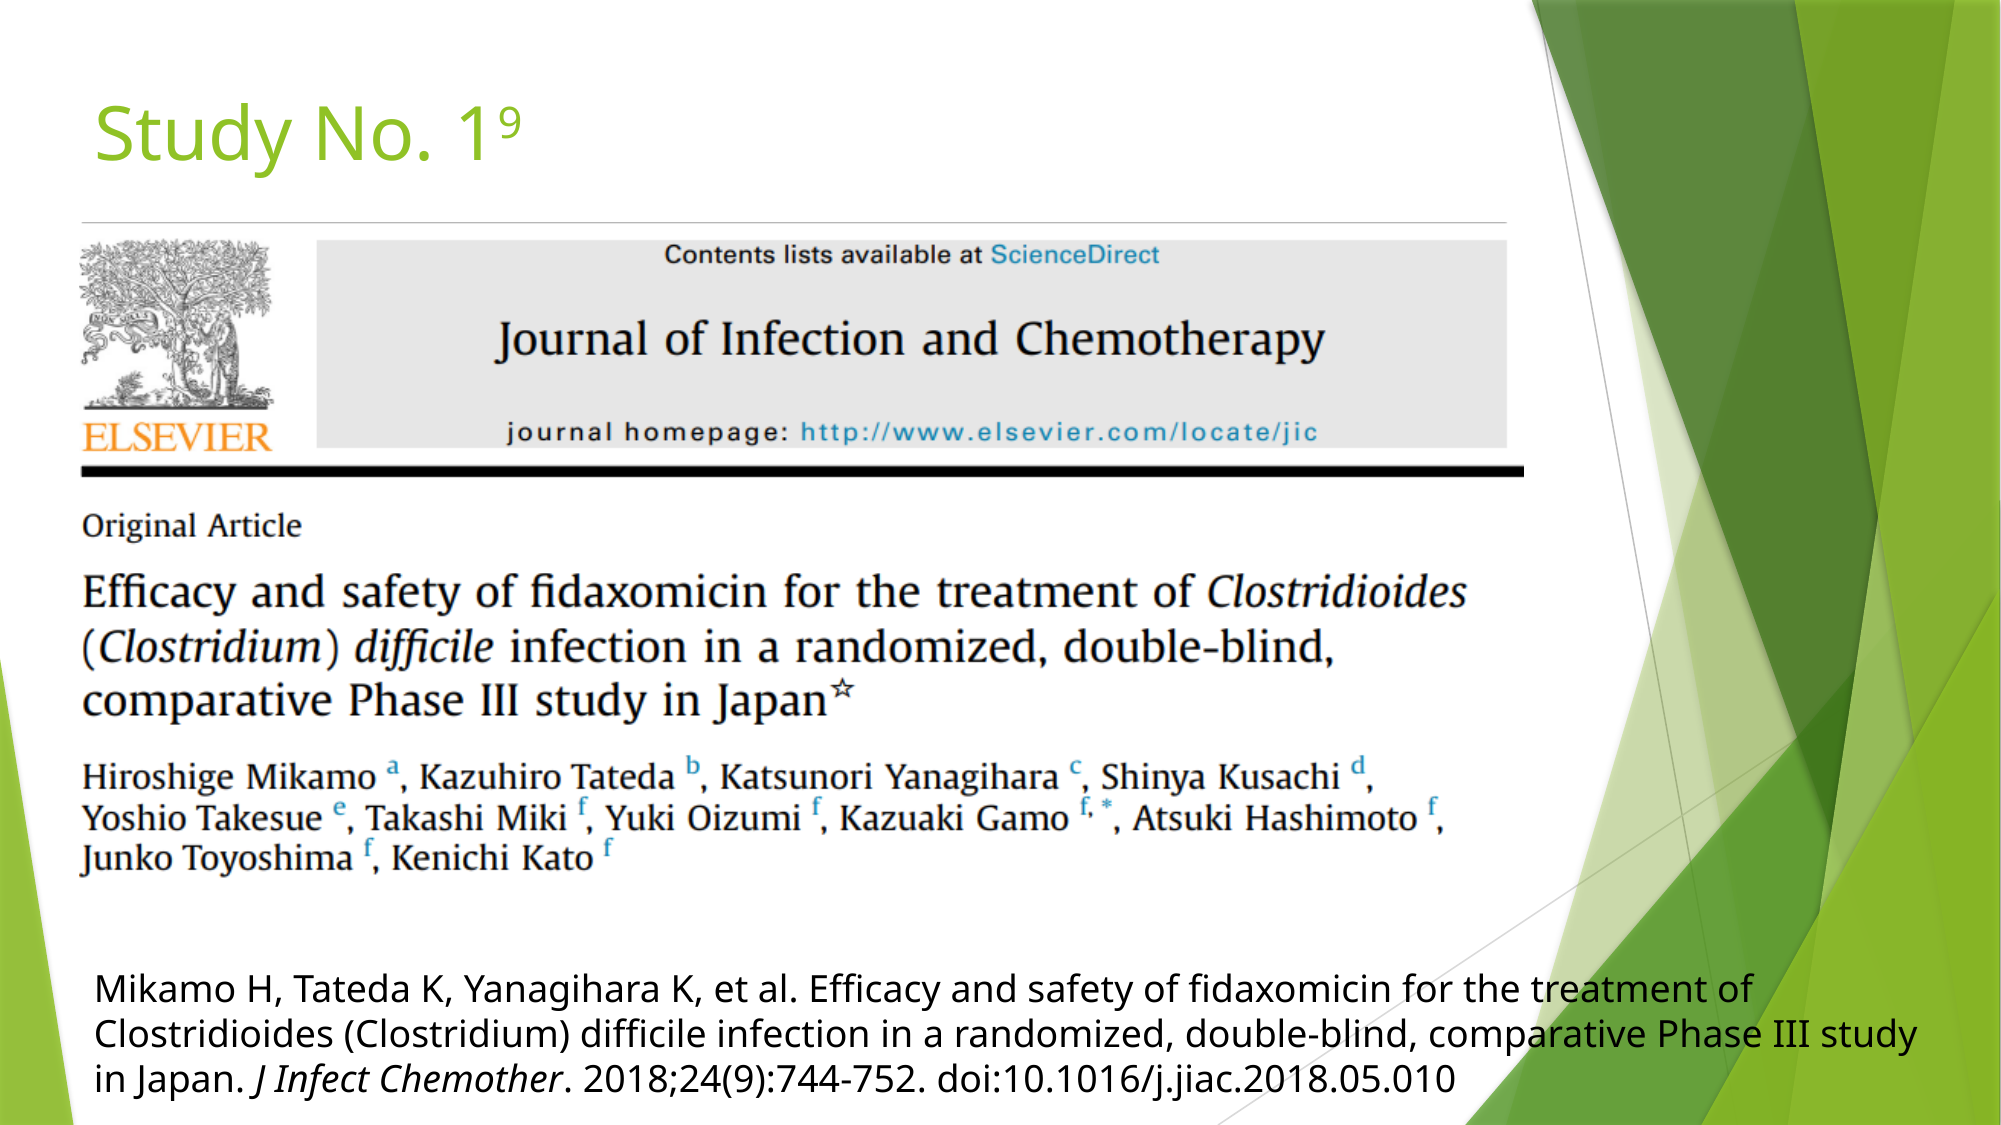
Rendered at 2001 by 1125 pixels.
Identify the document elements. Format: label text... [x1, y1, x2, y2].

text_box Mikamo H, Tateda K, Yanagihara K, et al. Efficacy and safety of fidaxomicin for the treatment of Clostridioides (Clostridium) difficile infection in a randomized, double-blind, comparative Phase III study in Japan. J Infect Chemother. 2018;24(9):744-752. doi:10.1016/j.jiac.2018.05.010 [79, 957, 1969, 1108]
title Study No. 19 [79, 78, 1490, 221]
picture [78, 221, 1525, 890]
